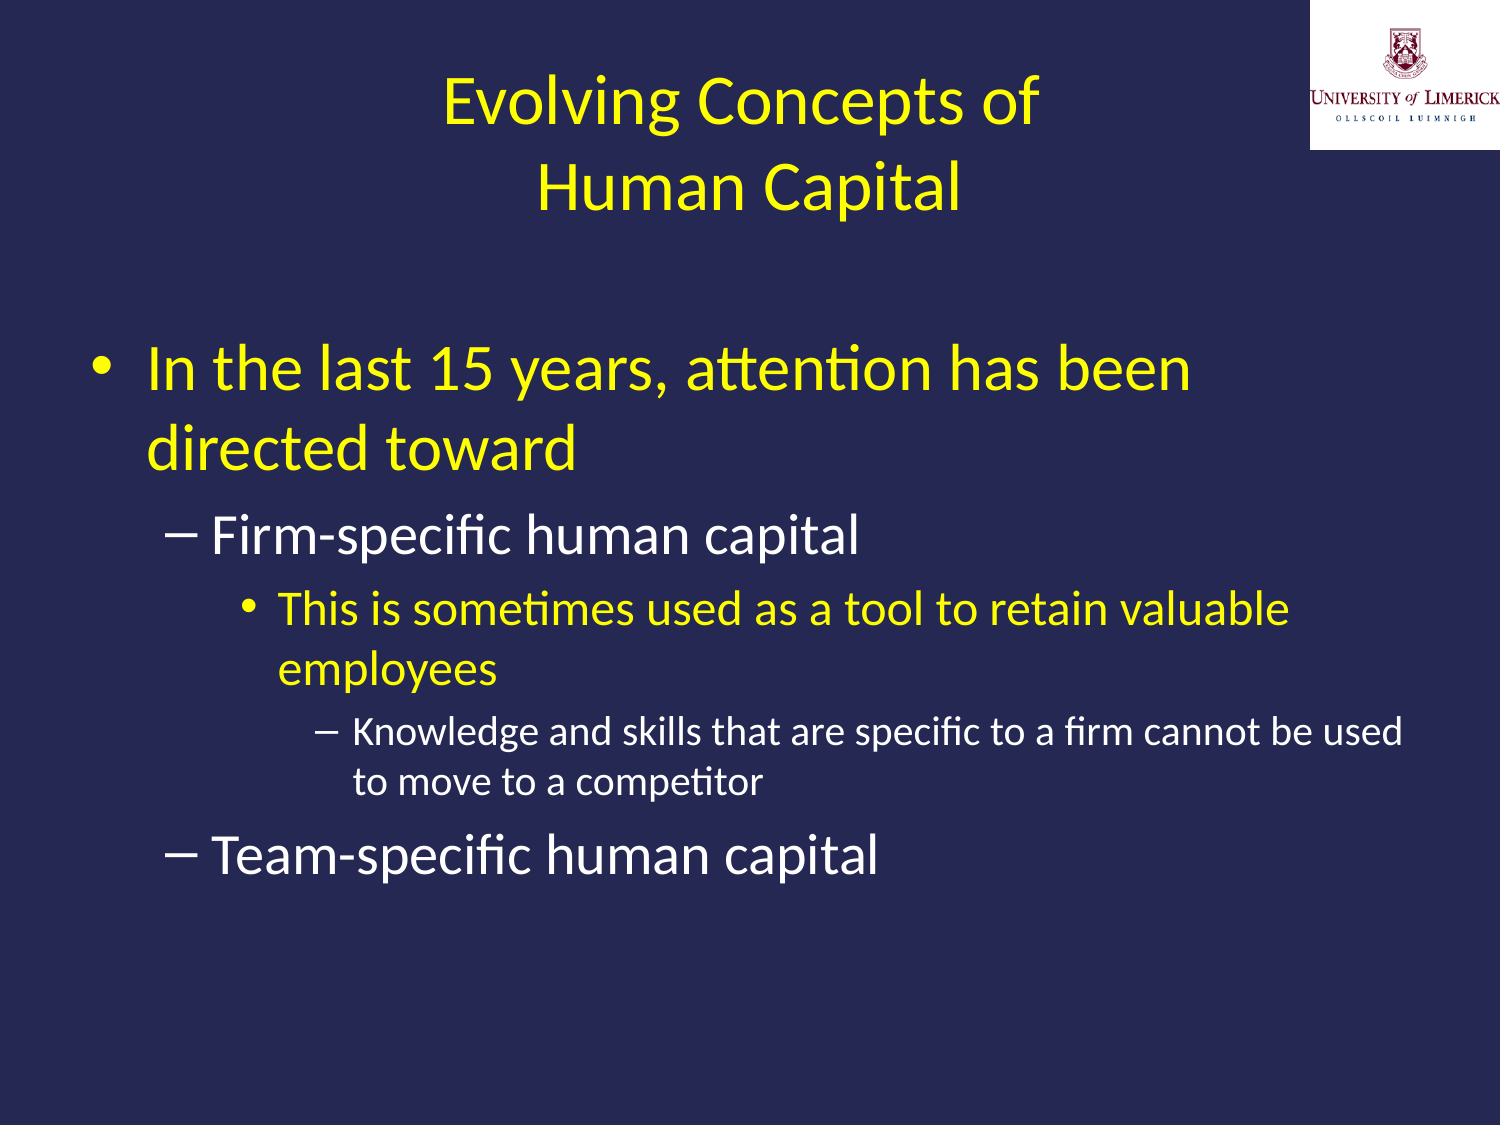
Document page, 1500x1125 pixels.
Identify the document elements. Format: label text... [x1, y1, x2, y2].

title Evolving Concepts of Human Capital [75, 45, 1425, 233]
picture [1310, 0, 1500, 150]
list In the last 15 years, attention has been directed toward Firm-specific human capital This is sometimes used as a tool to retain valuable employees Knowledge and skills that are specific to a firm cannot be used to move to a competitor Team-specific human capital [75, 316, 1425, 1005]
